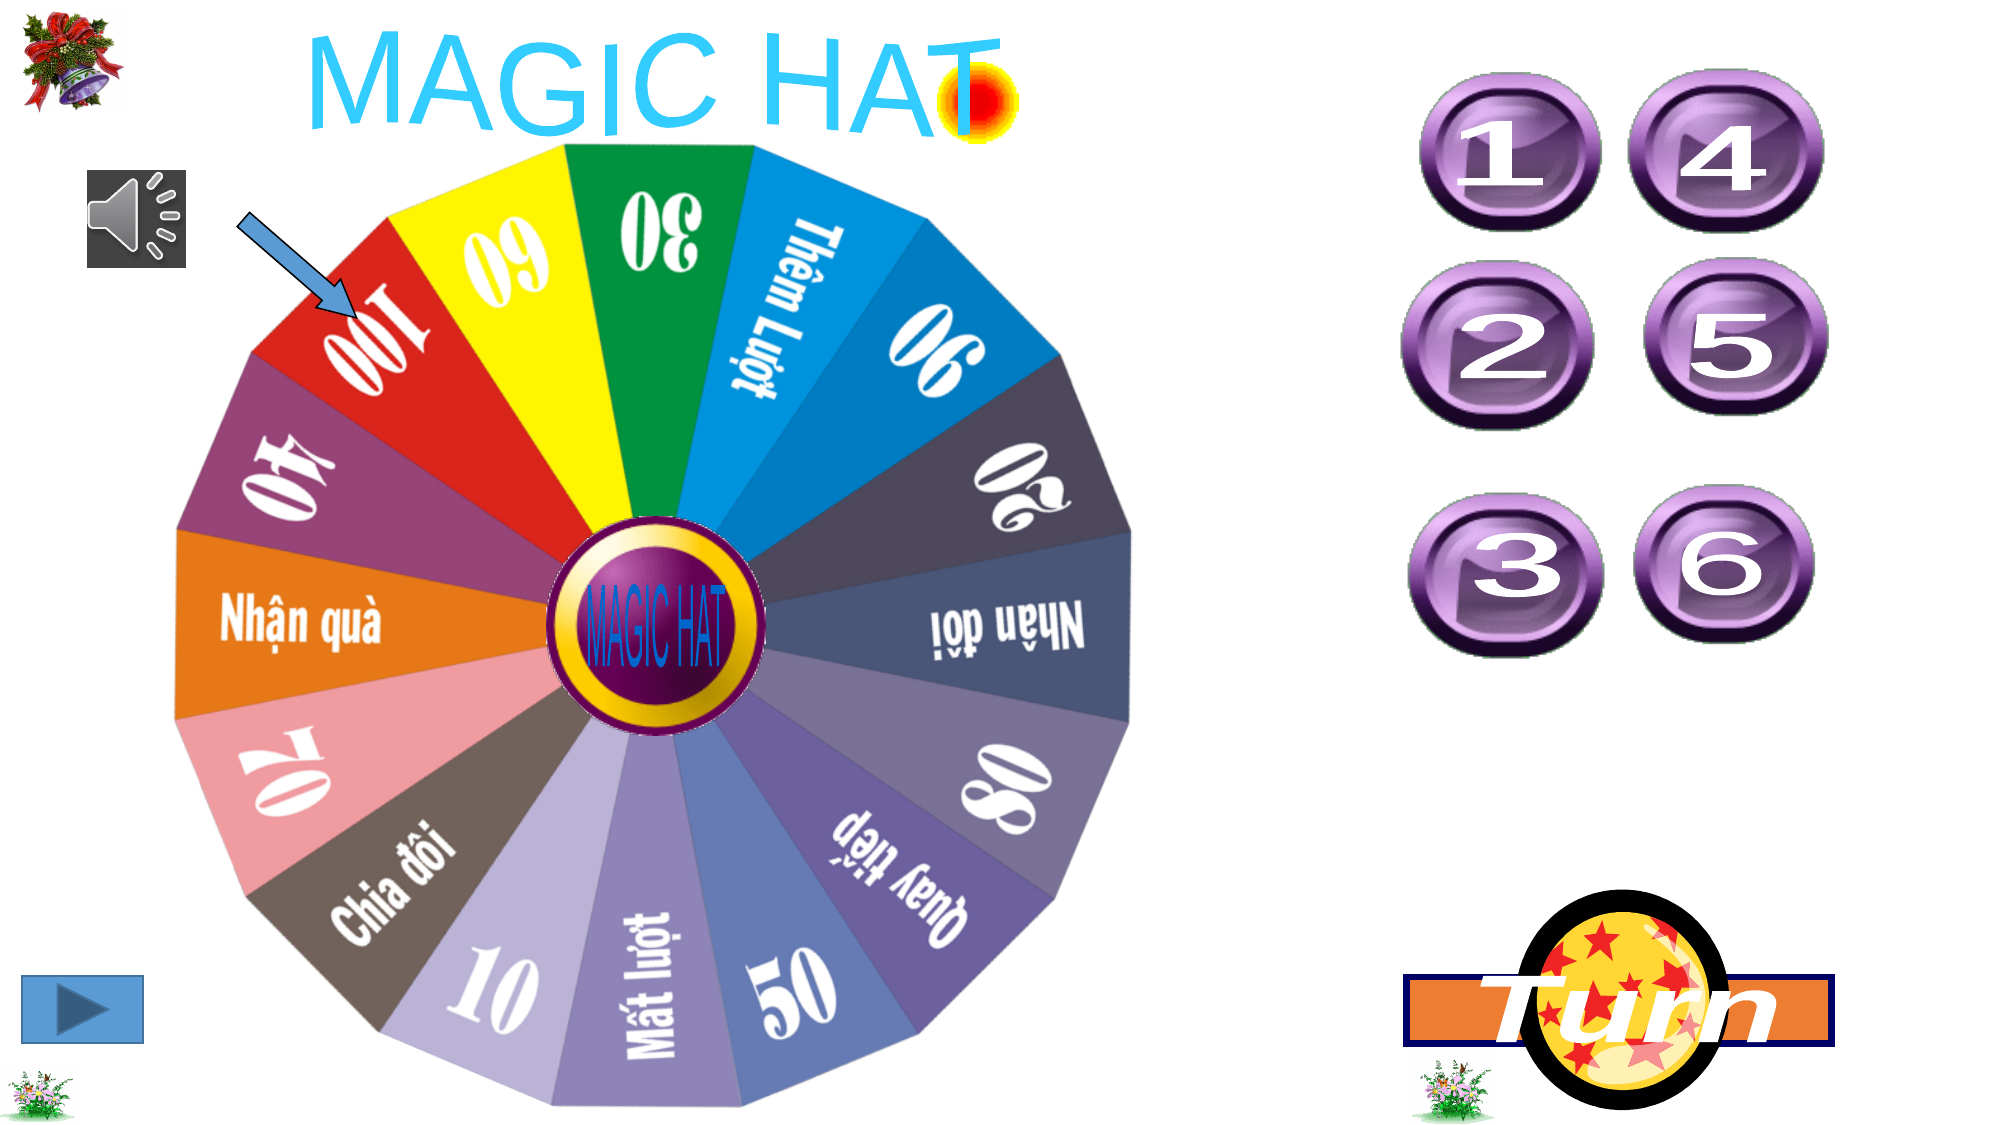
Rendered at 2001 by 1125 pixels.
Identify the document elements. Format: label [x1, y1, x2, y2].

picture [25, 0, 1285, 1125]
picture [1412, 1049, 1495, 1125]
picture [22, 11, 125, 113]
picture [0, 1062, 75, 1125]
picture [1627, 471, 1822, 658]
picture [606, 80, 617, 135]
picture [1621, 55, 1836, 430]
text_box [1406, 886, 1832, 1115]
text_box [21, 975, 144, 1044]
picture [1393, 59, 1609, 446]
picture [1401, 479, 1612, 673]
